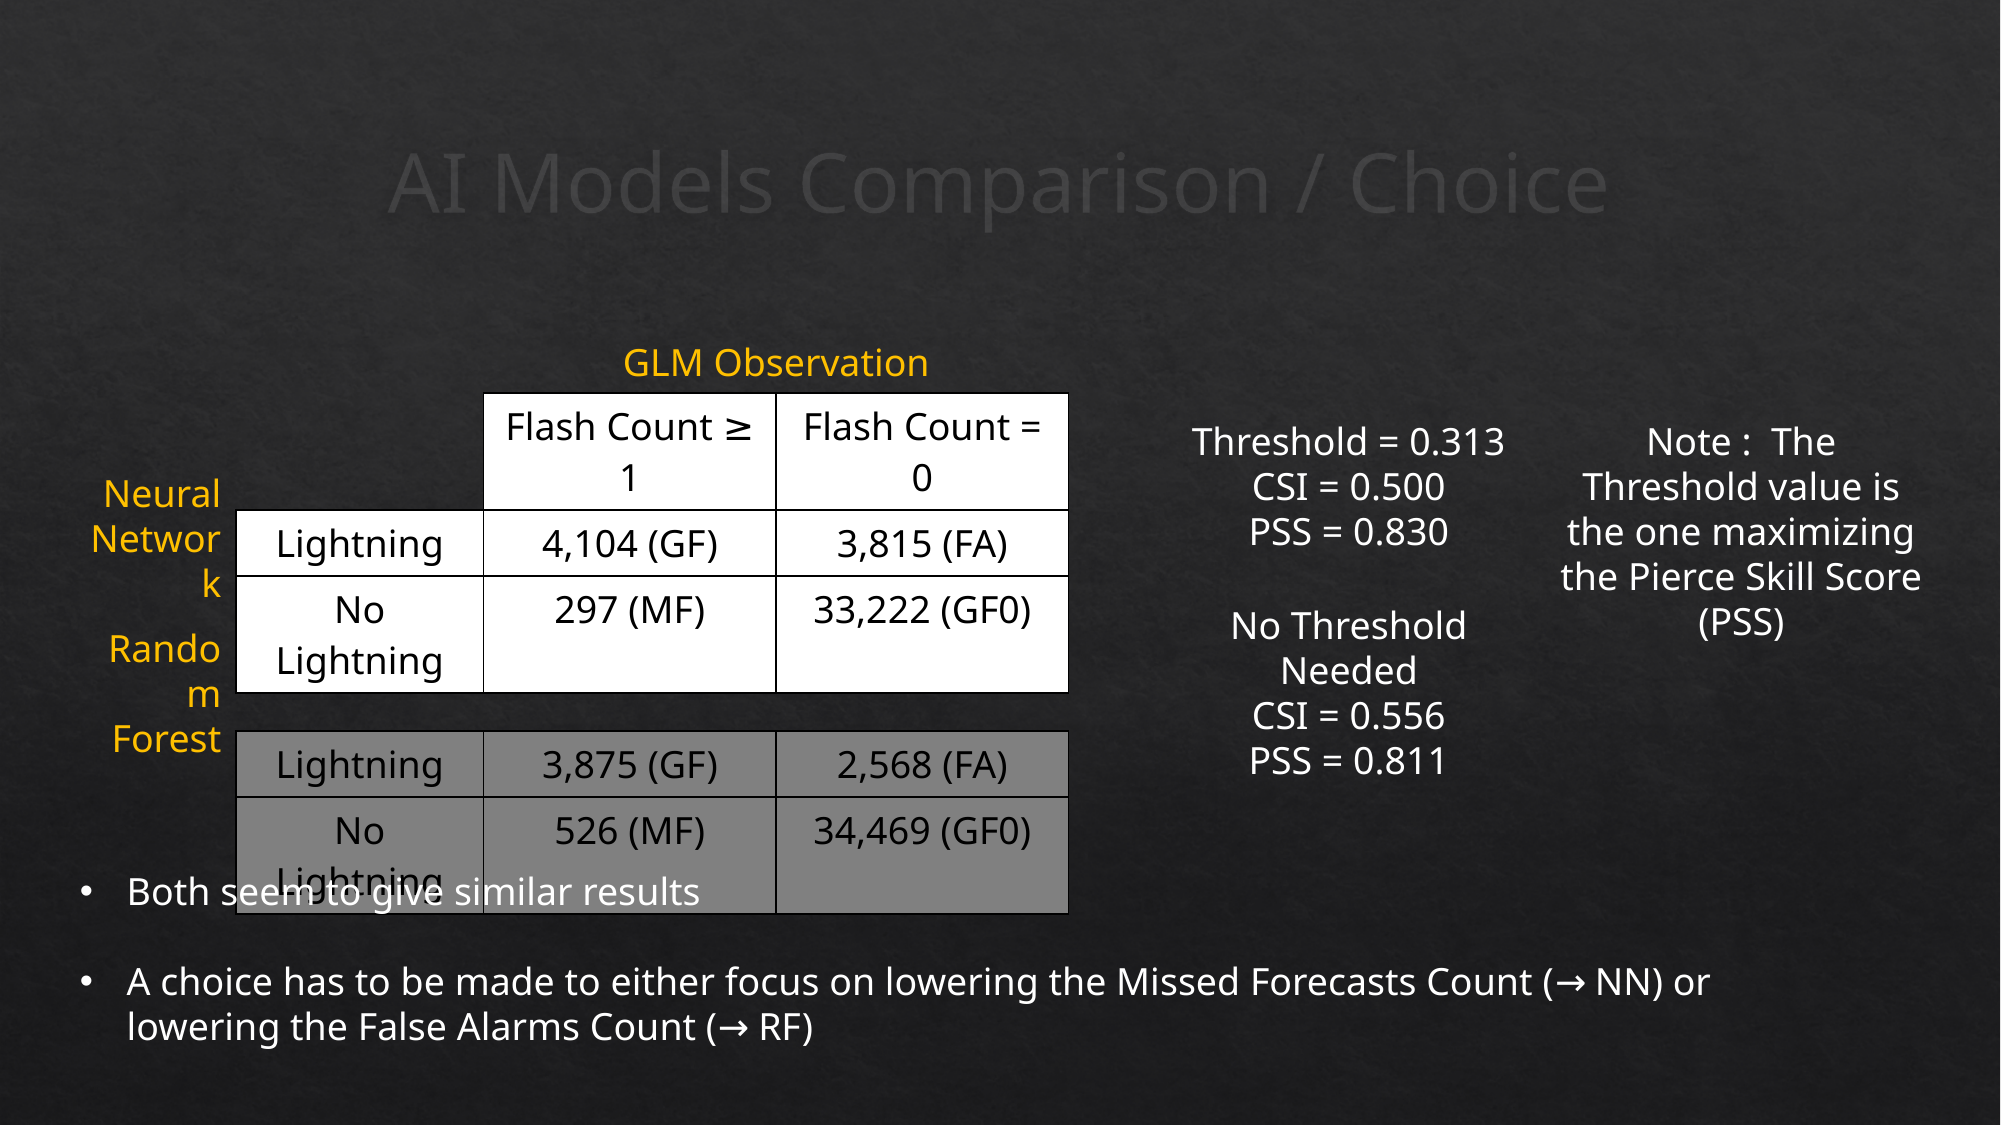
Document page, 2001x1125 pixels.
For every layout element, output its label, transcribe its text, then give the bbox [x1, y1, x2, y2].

text_box Both seem to give similar results A choice has to be made to either focus on lowering the Missed Forecasts Count (→ NN) or lowering the False Alarms Count (→ RF) [65, 860, 1833, 1056]
table_cell 526 (MF) [484, 798, 775, 860]
title AI Models Comparison / Choice [149, 99, 1849, 260]
table_cell 3,875 (GF) [484, 736, 775, 796]
table_cell Lightning [237, 736, 483, 796]
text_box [64, 331, 1069, 724]
table_cell No Lightning [237, 798, 483, 860]
text_box No Threshold Needed CSI = 0.556 PSS = 0.811 [1152, 595, 1546, 790]
text_box Threshold = 0.313 CSI = 0.500 PSS = 0.830 [1152, 410, 1545, 561]
table_cell 2,568 (FA) [777, 735, 1068, 796]
text_box Note : The Threshold value is the one maximizing the Pierce Skill Score (PSS) [1545, 410, 1938, 651]
table_cell 34,469 (GF0) [777, 798, 1068, 860]
